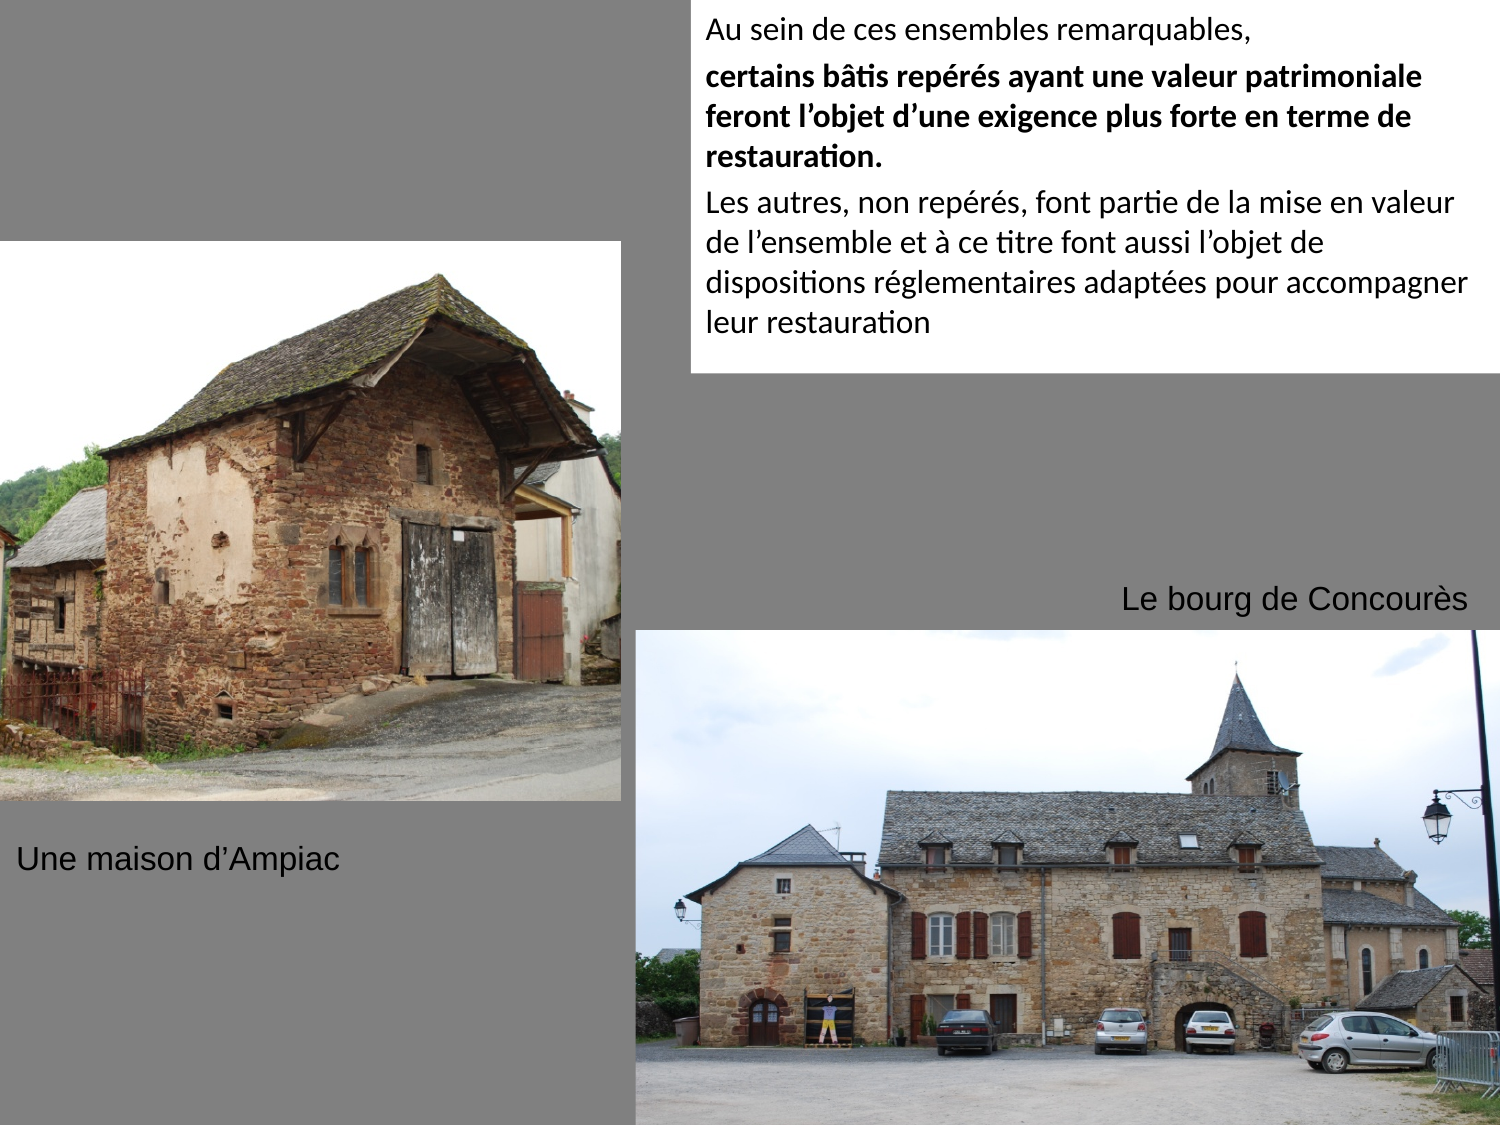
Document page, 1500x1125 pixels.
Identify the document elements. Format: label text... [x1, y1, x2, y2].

picture [635, 629, 1500, 1125]
picture [0, 241, 621, 801]
text_box Le bourg de Concourès [1106, 569, 1485, 625]
text_box Une maison d’Ampiac [1, 829, 356, 884]
text_box Au sein de ces ensembles remarquables, certains bâtis repérés ayant une valeur patrimoniale feront l’objet d’une exigence plus forte en terme de restauration. Les autres, non repérés, font partie de la mise en valeur de l’ensemble et à ce titre font aussi l’objet de dispositions réglementaires adaptées pour accompagner leur restauration [690, 0, 1500, 374]
